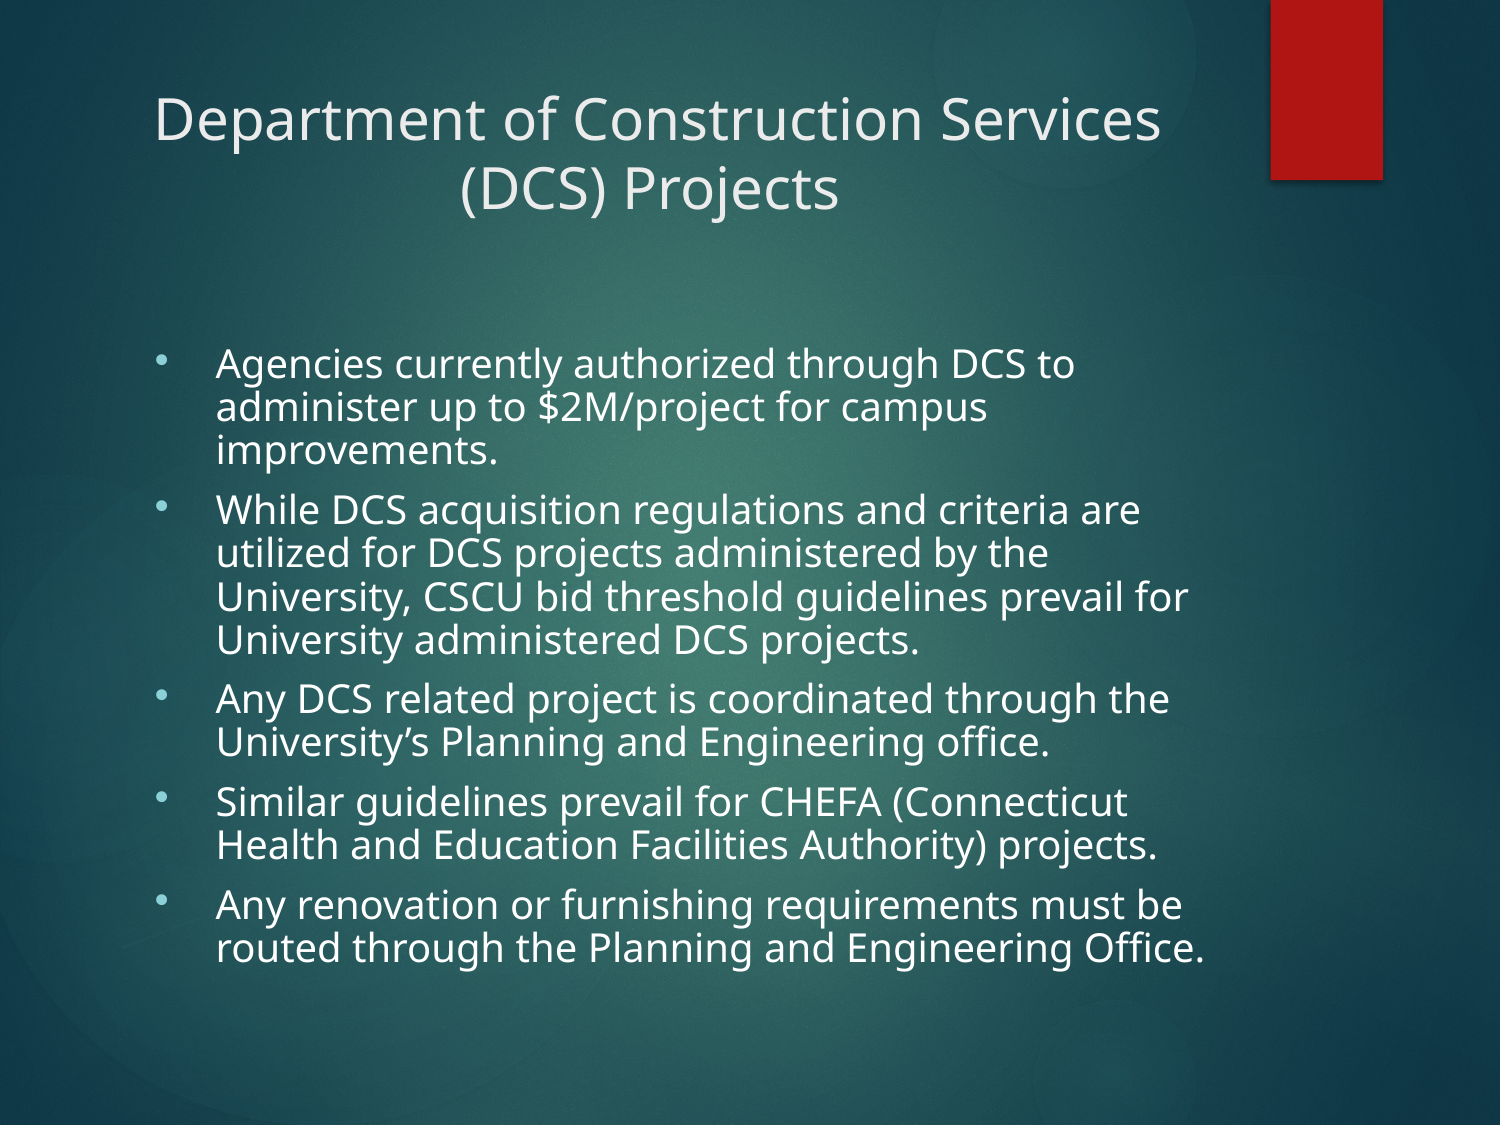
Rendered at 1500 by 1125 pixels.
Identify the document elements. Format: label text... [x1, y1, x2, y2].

list Agencies currently authorized through DCS to administer up to $2M/project for campus improvements. While DCS acquisition regulations and criteria are utilized for DCS projects administered by the University, CSCU bid threshold guidelines prevail for University administered DCS projects. Any DCS related project is coordinated through the University’s Planning and Engineering office. Similar guidelines prevail for CHEFA (Connecticut Health and Education Facilities Authority) projects. Any renovation or furnishing requirements must be routed through the Planning and Engineering Office. [135, 336, 1237, 1025]
title Department of Construction Services (DCS) Projects [79, 74, 1237, 304]
